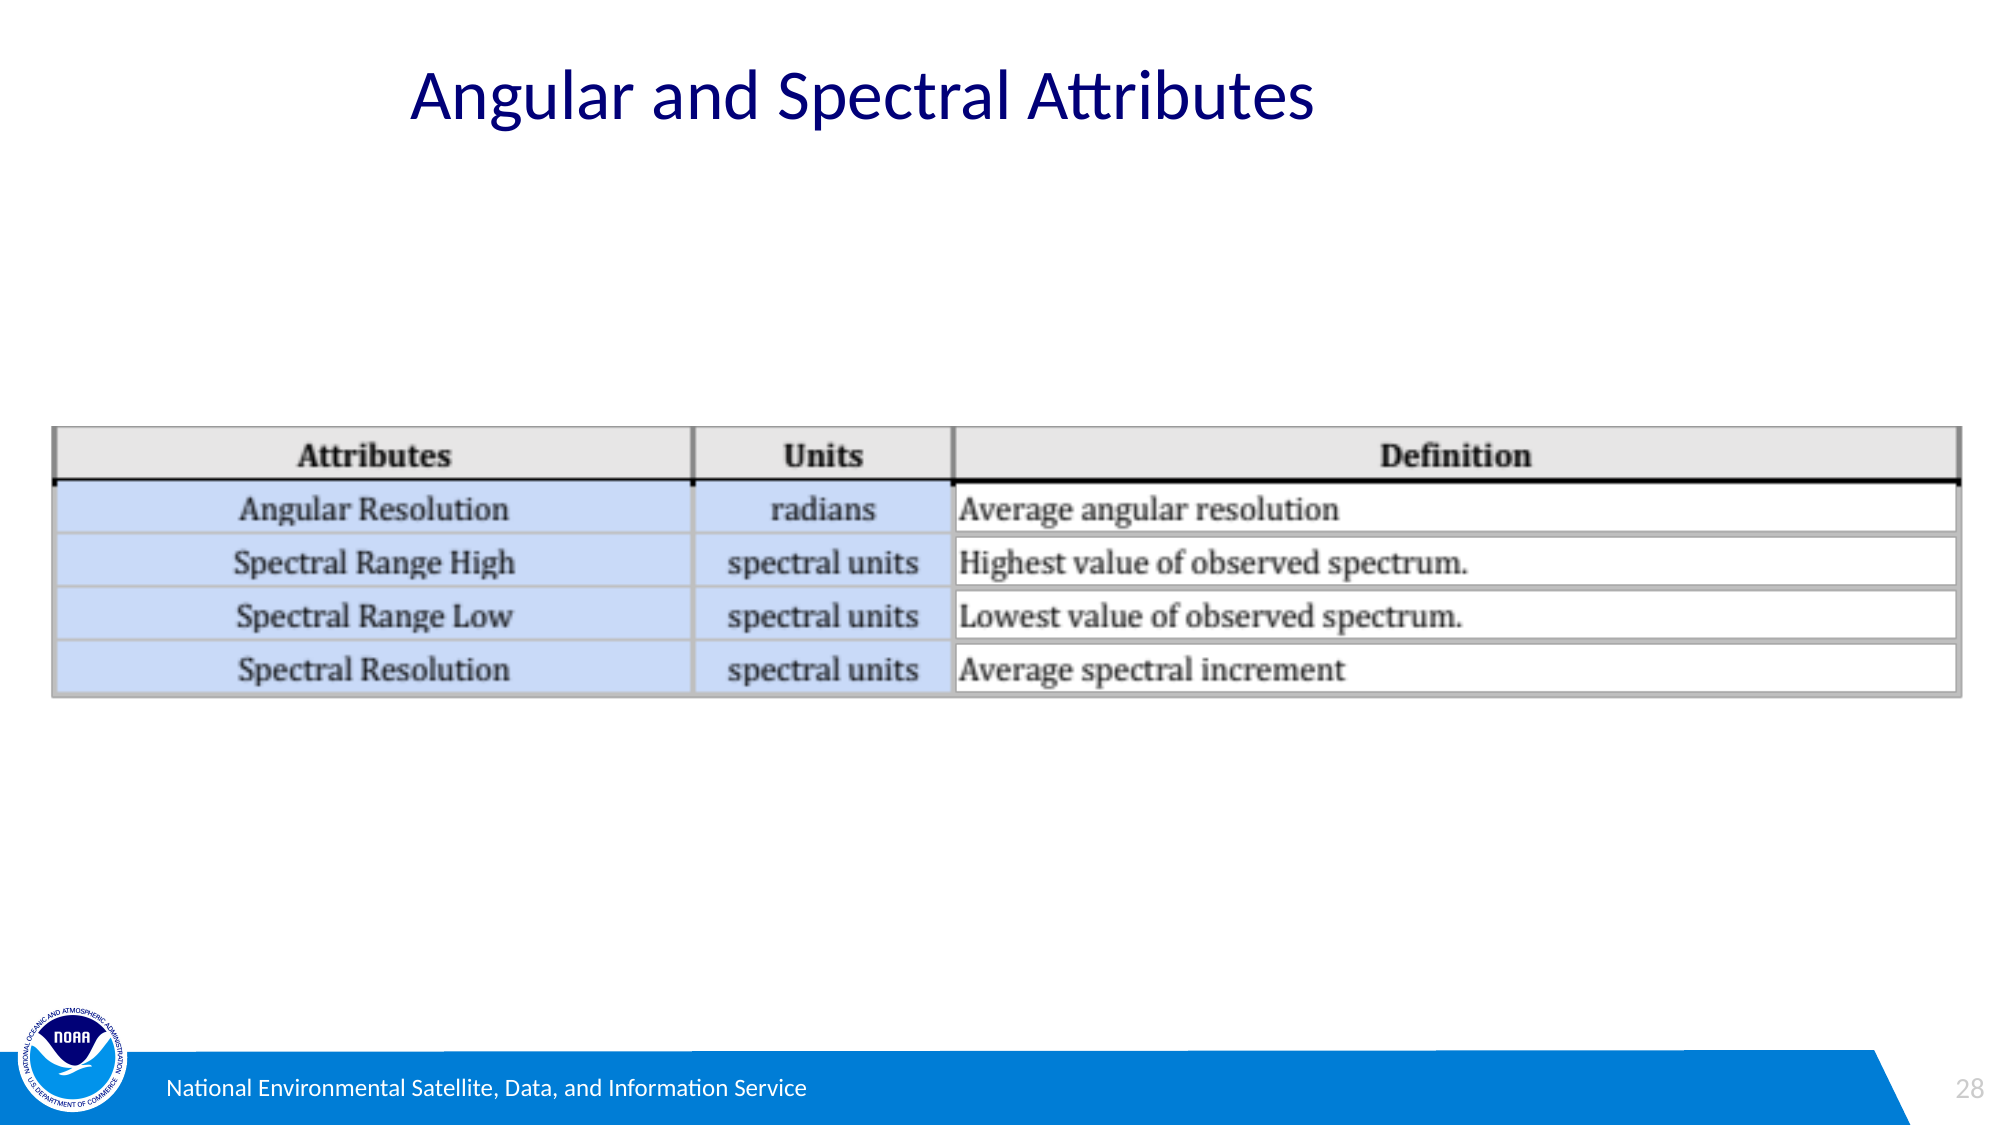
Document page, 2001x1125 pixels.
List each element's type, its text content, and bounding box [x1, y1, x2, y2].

picture [39, 426, 1965, 699]
picture [21, 1006, 124, 1109]
title Angular and Spectral Attributes [162, 50, 1565, 143]
